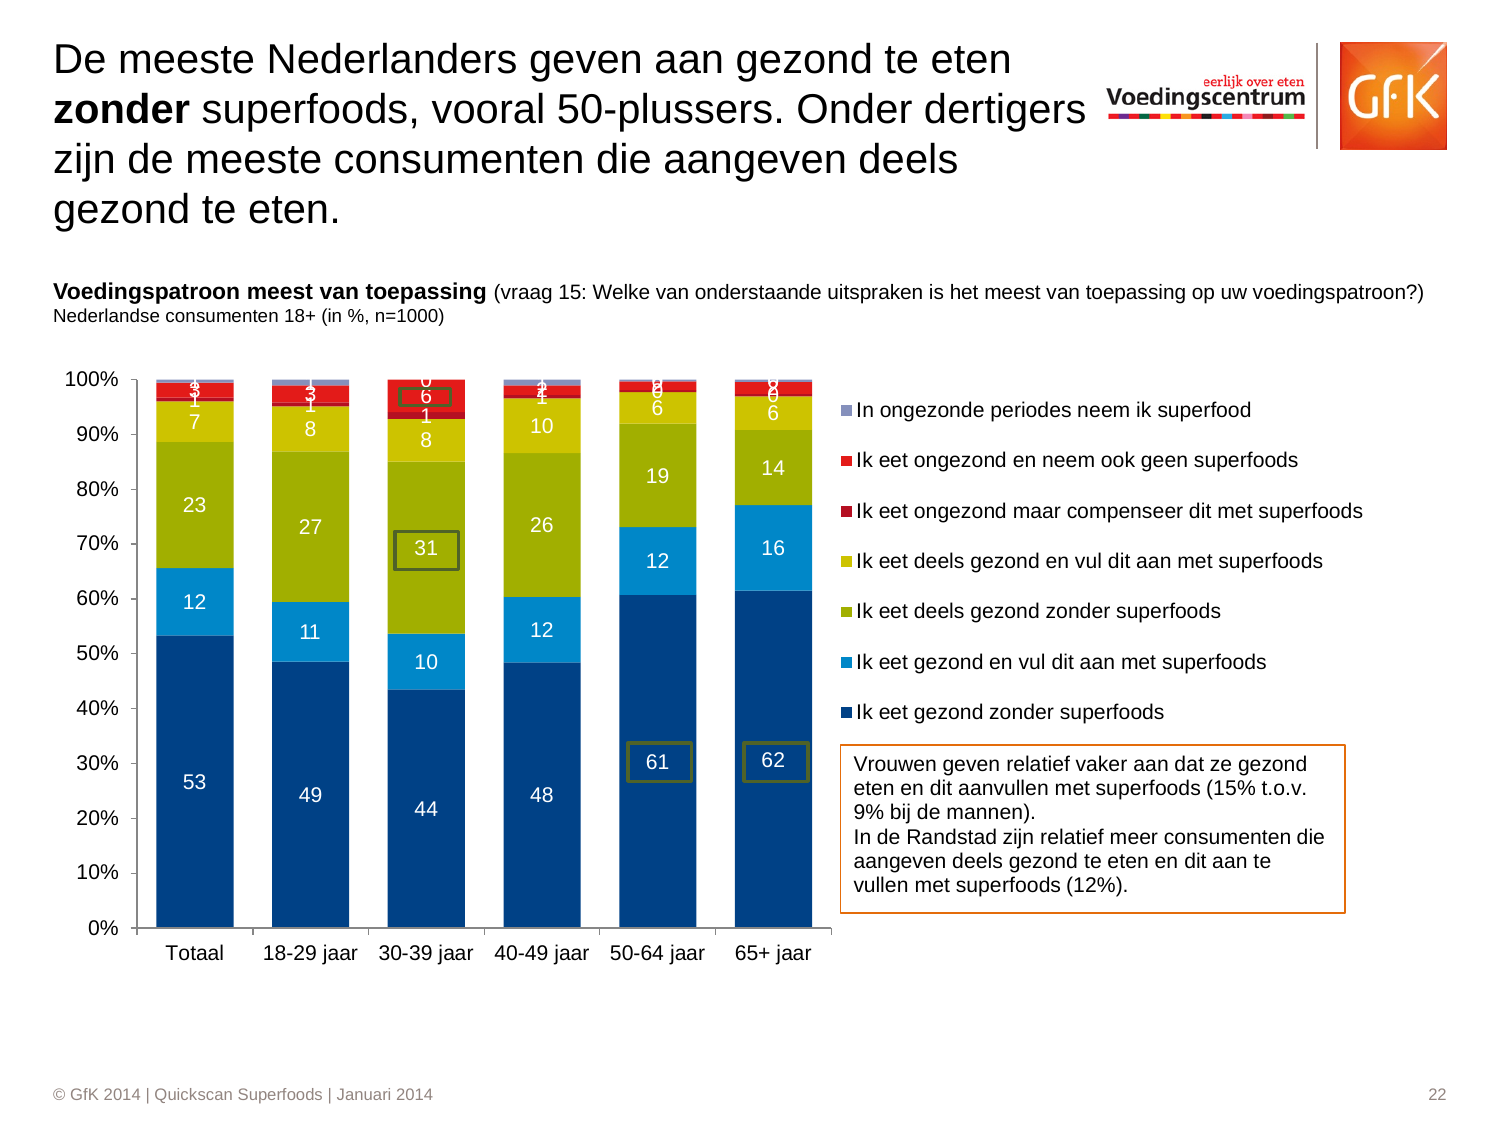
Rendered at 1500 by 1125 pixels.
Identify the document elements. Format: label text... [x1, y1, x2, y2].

text_box Voedingspatroon meest van toepassing (vraag 15: Welke van onderstaande uitspraken is het meest van toepassing op uw voedingspatroon?) Nederlandse consumenten 18+ (in %, n=1000) [53, 219, 1436, 327]
picture [1104, 73, 1306, 120]
picture [52, 358, 1377, 977]
title De meeste Nederlanders geven aan gezond te eten zonder superfoods, vooral 50-plussers. Onder dertigers zijn de meeste consumenten die aangeven deels gezond te eten. [53, 42, 1093, 232]
picture [1340, 42, 1447, 150]
